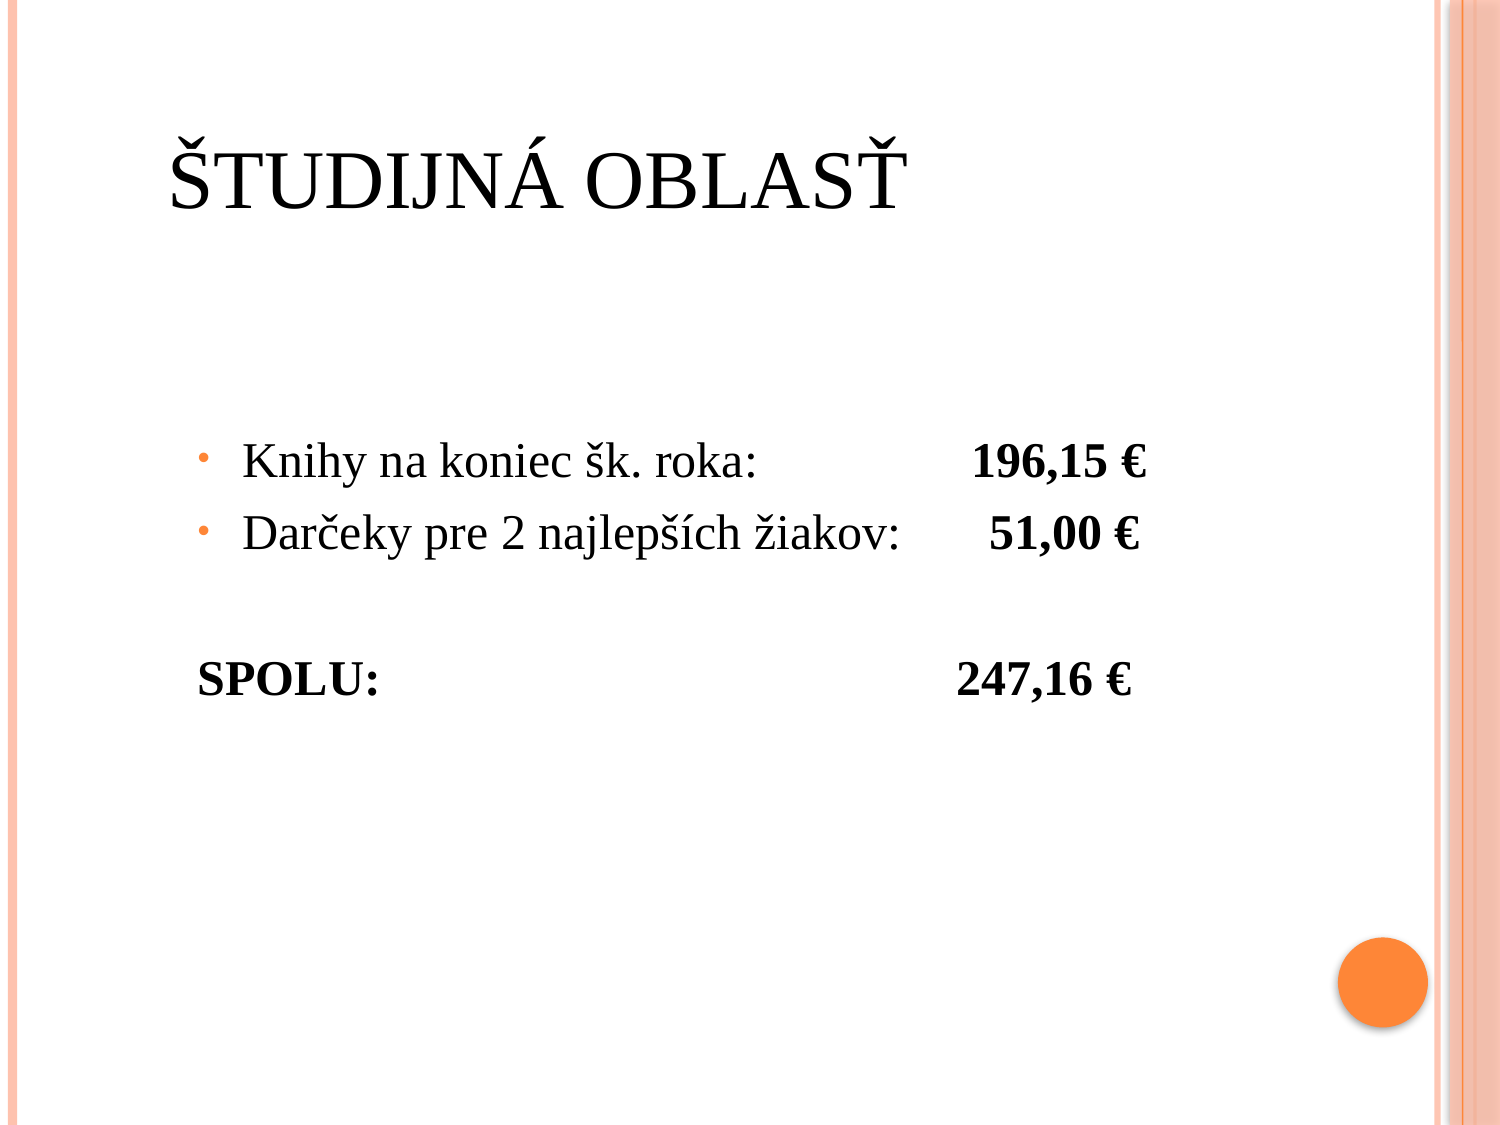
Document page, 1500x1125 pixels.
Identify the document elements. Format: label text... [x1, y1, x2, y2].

list Knihy na koniec šk. roka: 196,15 € Darčeky pre 2 najlepších žiakov: 51,00 € SPOLU: 247,16 € [183, 347, 1329, 939]
title Študijná oblasť [152, 45, 1300, 233]
